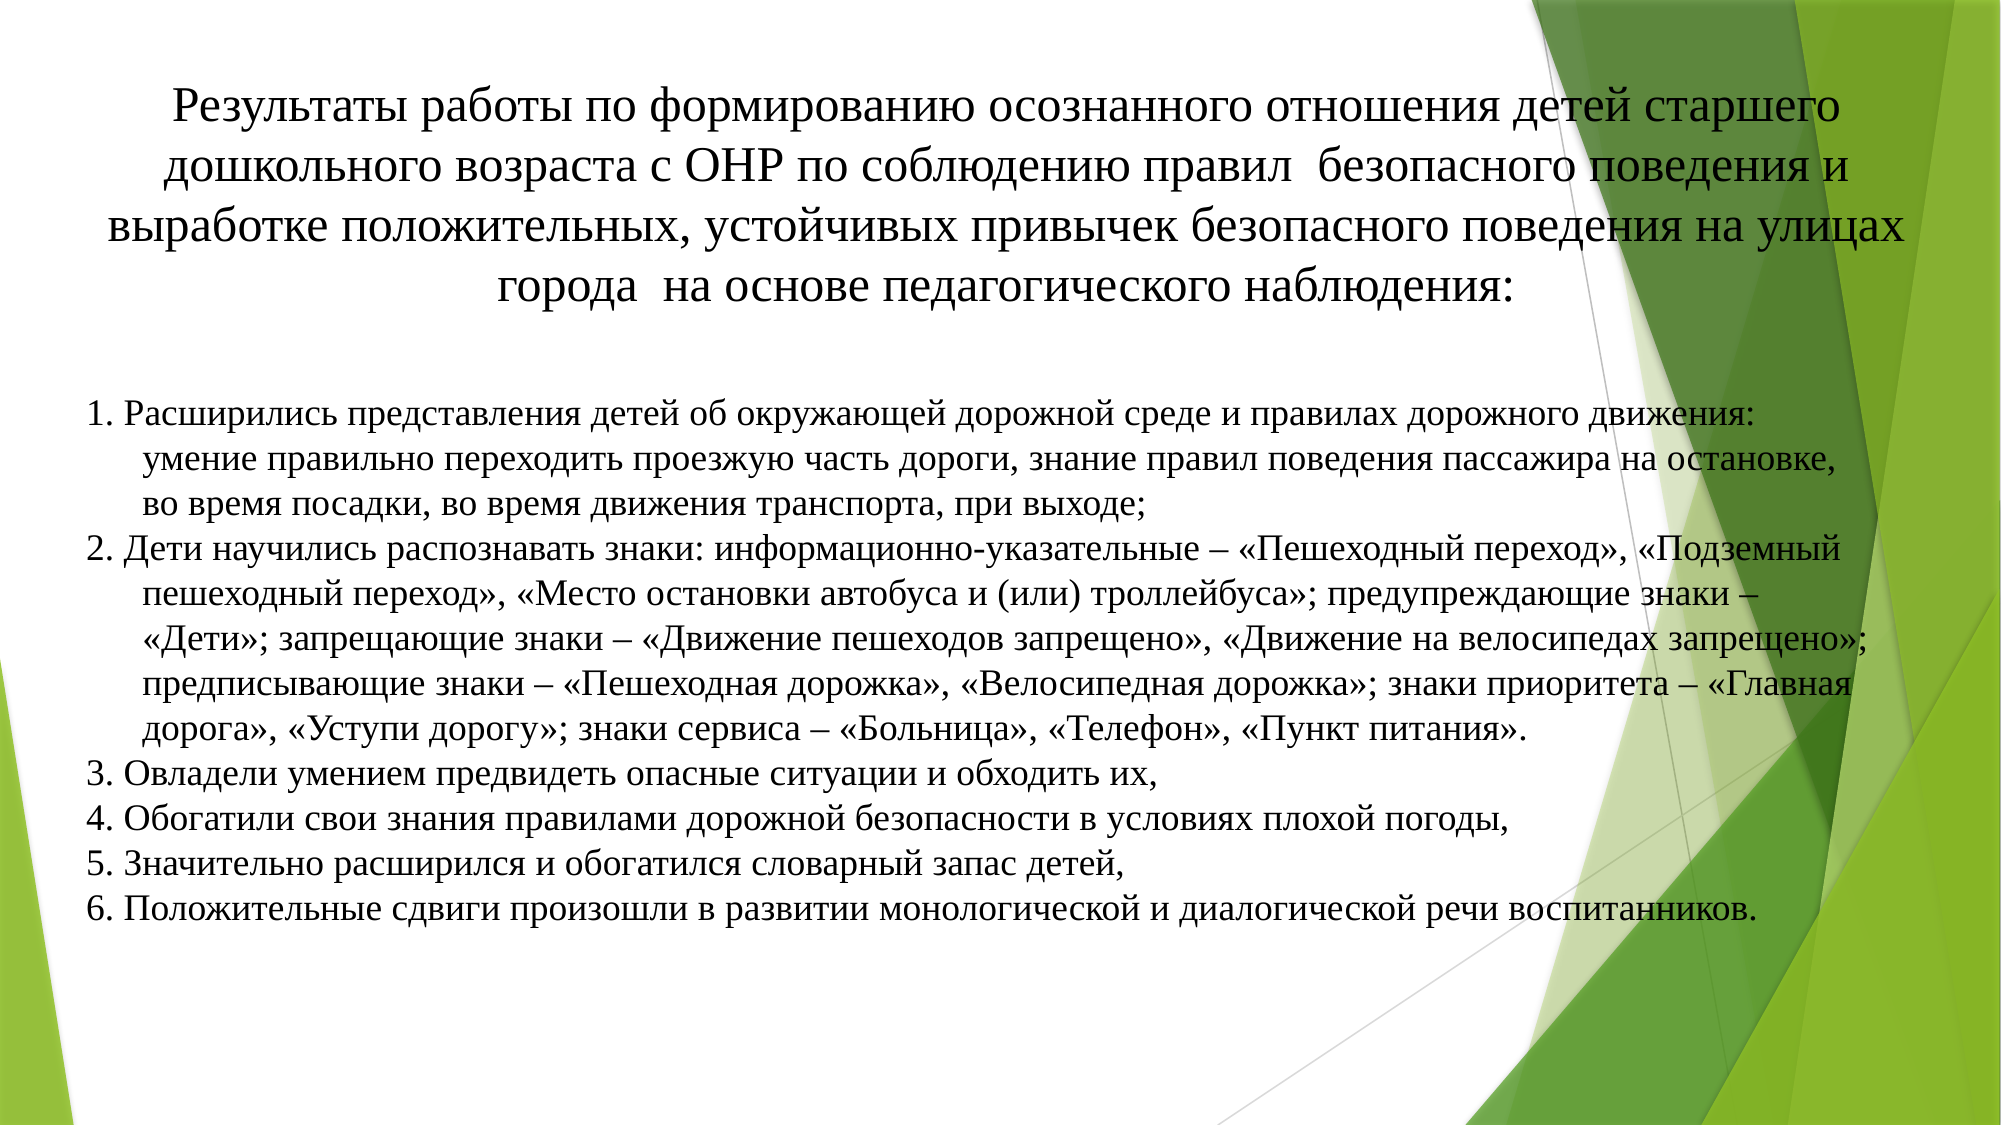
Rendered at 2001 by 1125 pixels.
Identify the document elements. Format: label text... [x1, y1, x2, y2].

text_box 1. Расширились представления детей об окружающей дорожной среде и правилах дорожного движения: умение правильно переходить проезжую часть дороги, знание правил поведения пассажира на остановке, во время посадки, во время движения транспорта, при выходе; 2. Дети научились распознавать знаки: информационно-указательные – «Пешеходный переход», «Подземный пешеходный переход», «Место остановки автобуса и (или) троллейбуса»; предупреждающие знаки – «Дети»; запрещающие знаки – «Движение пешеходов запрещено», «Движение на велосипедах запрещено»; предписывающие знаки – «Пешеходная дорожка», «Велосипедная дорожка»; знаки приоритета – «Главная дорога», «Уступи дорогу»; знаки сервиса – «Больница», «Телефон», «Пункт питания». 3. Овладели умением предвидеть опасные ситуации и обходить их, 4. Обогатили свои знания правилами дорожной безопасности в условиях плохой погоды, 5. Значительно расширился и обогатился словарный запас детей, 6. Положительные сдвиги произошли в развитии монологической и диалогической речи воспитанников. [71, 380, 1896, 936]
text_box Результаты работы по формированию осознанного отношения детей старшего дошкольного возраста с ОНР по соблюдению правил безопасного поведения и выработке положительных, устойчивых привычек безопасного поведения на улицах города на основе педагогического наблюдения: [48, 63, 1965, 319]
